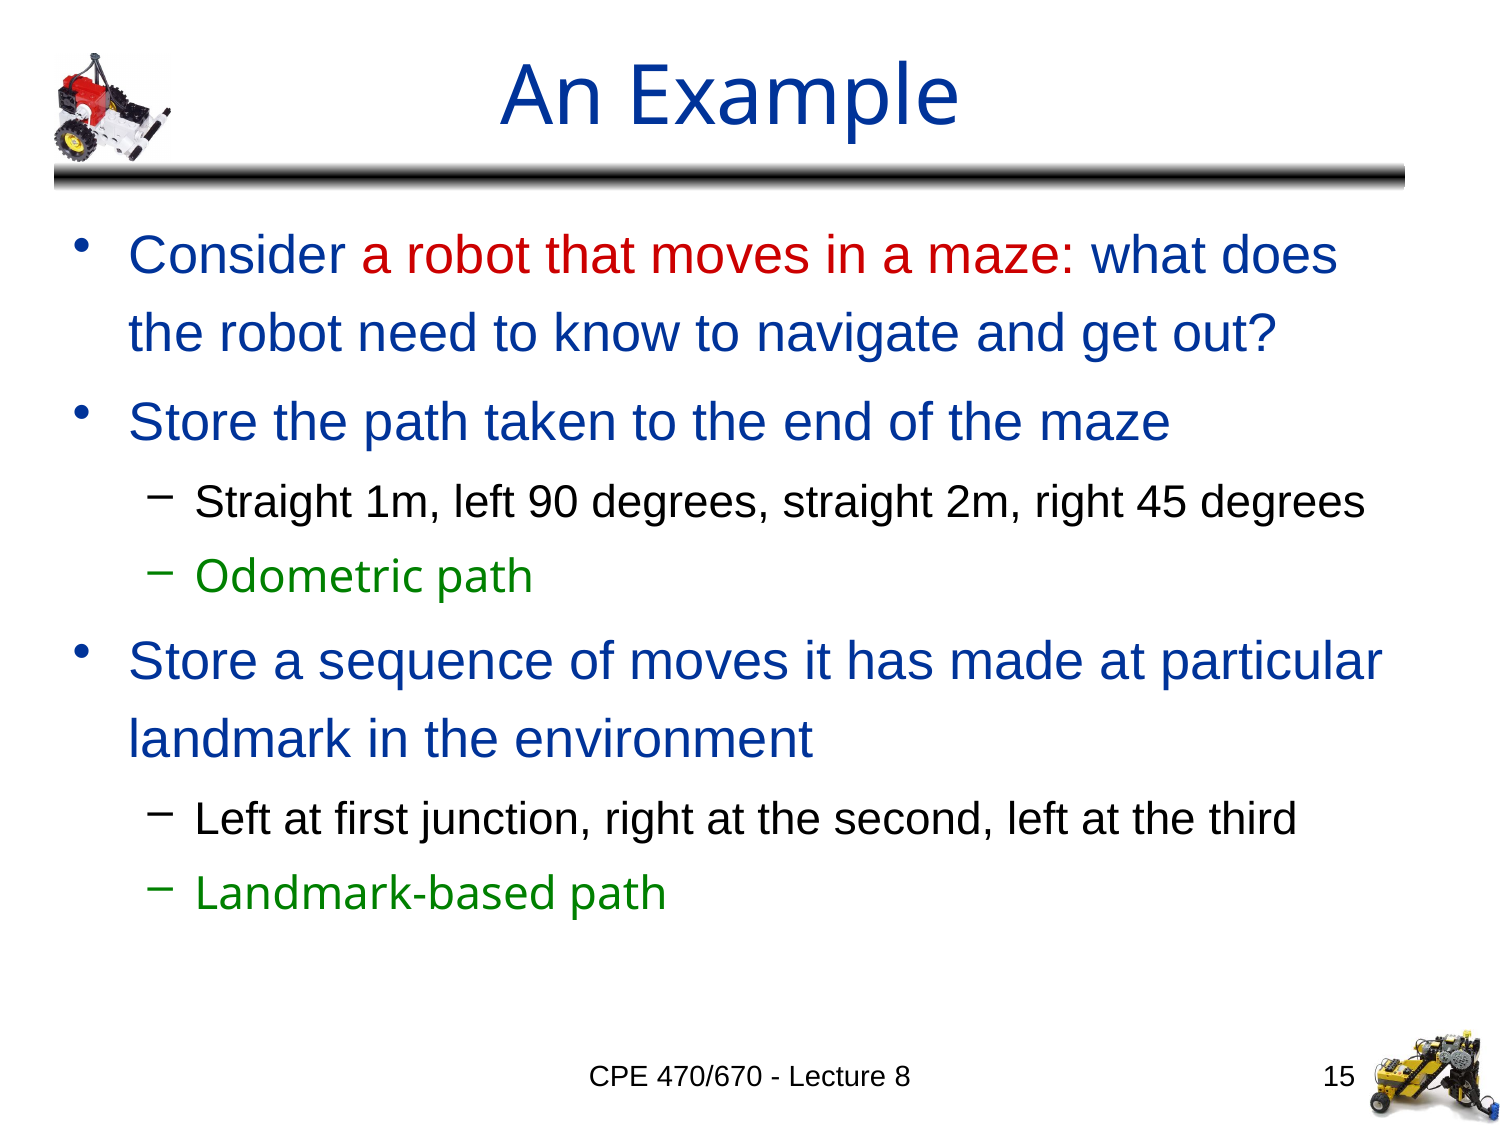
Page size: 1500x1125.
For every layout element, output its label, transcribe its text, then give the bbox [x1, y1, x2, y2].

slide_number 15 [1074, 1049, 1371, 1103]
picture [1369, 1029, 1500, 1125]
footer CPE 470/670 - Lecture 8 [512, 1049, 988, 1103]
title An Example [55, 16, 1407, 166]
list Consider a robot that moves in a maze: what does the robot need to know to navigate and get out? Store the path taken to the end of the maze Straight 1m, left 90 degrees, straight 2m, right 45 degrees Odometric path Store a sequence of moves it has made at particular landmark in the environment Left at first junction, right at the second, left at the third Landmark-based path [57, 198, 1408, 1033]
